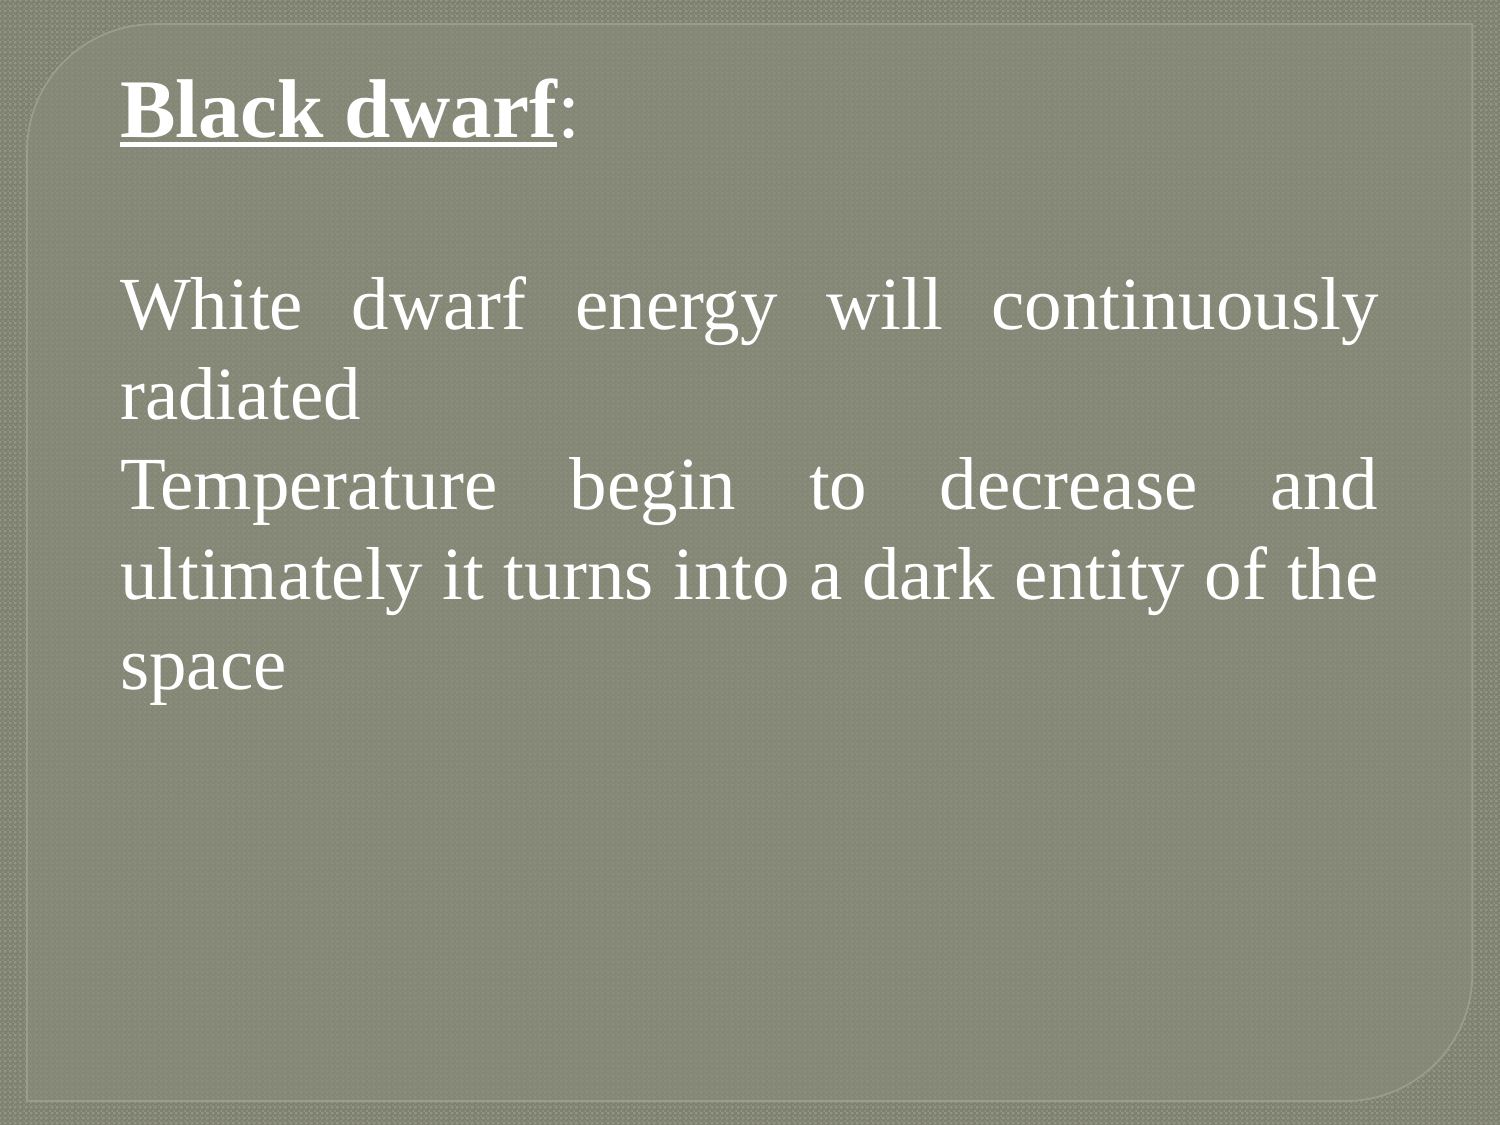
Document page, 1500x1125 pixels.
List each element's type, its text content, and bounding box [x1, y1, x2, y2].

text_box Black dwarf: White dwarf energy will continuously radiated Temperature begin to decrease and ultimately it turns into a dark entity of the space [105, 46, 1395, 712]
